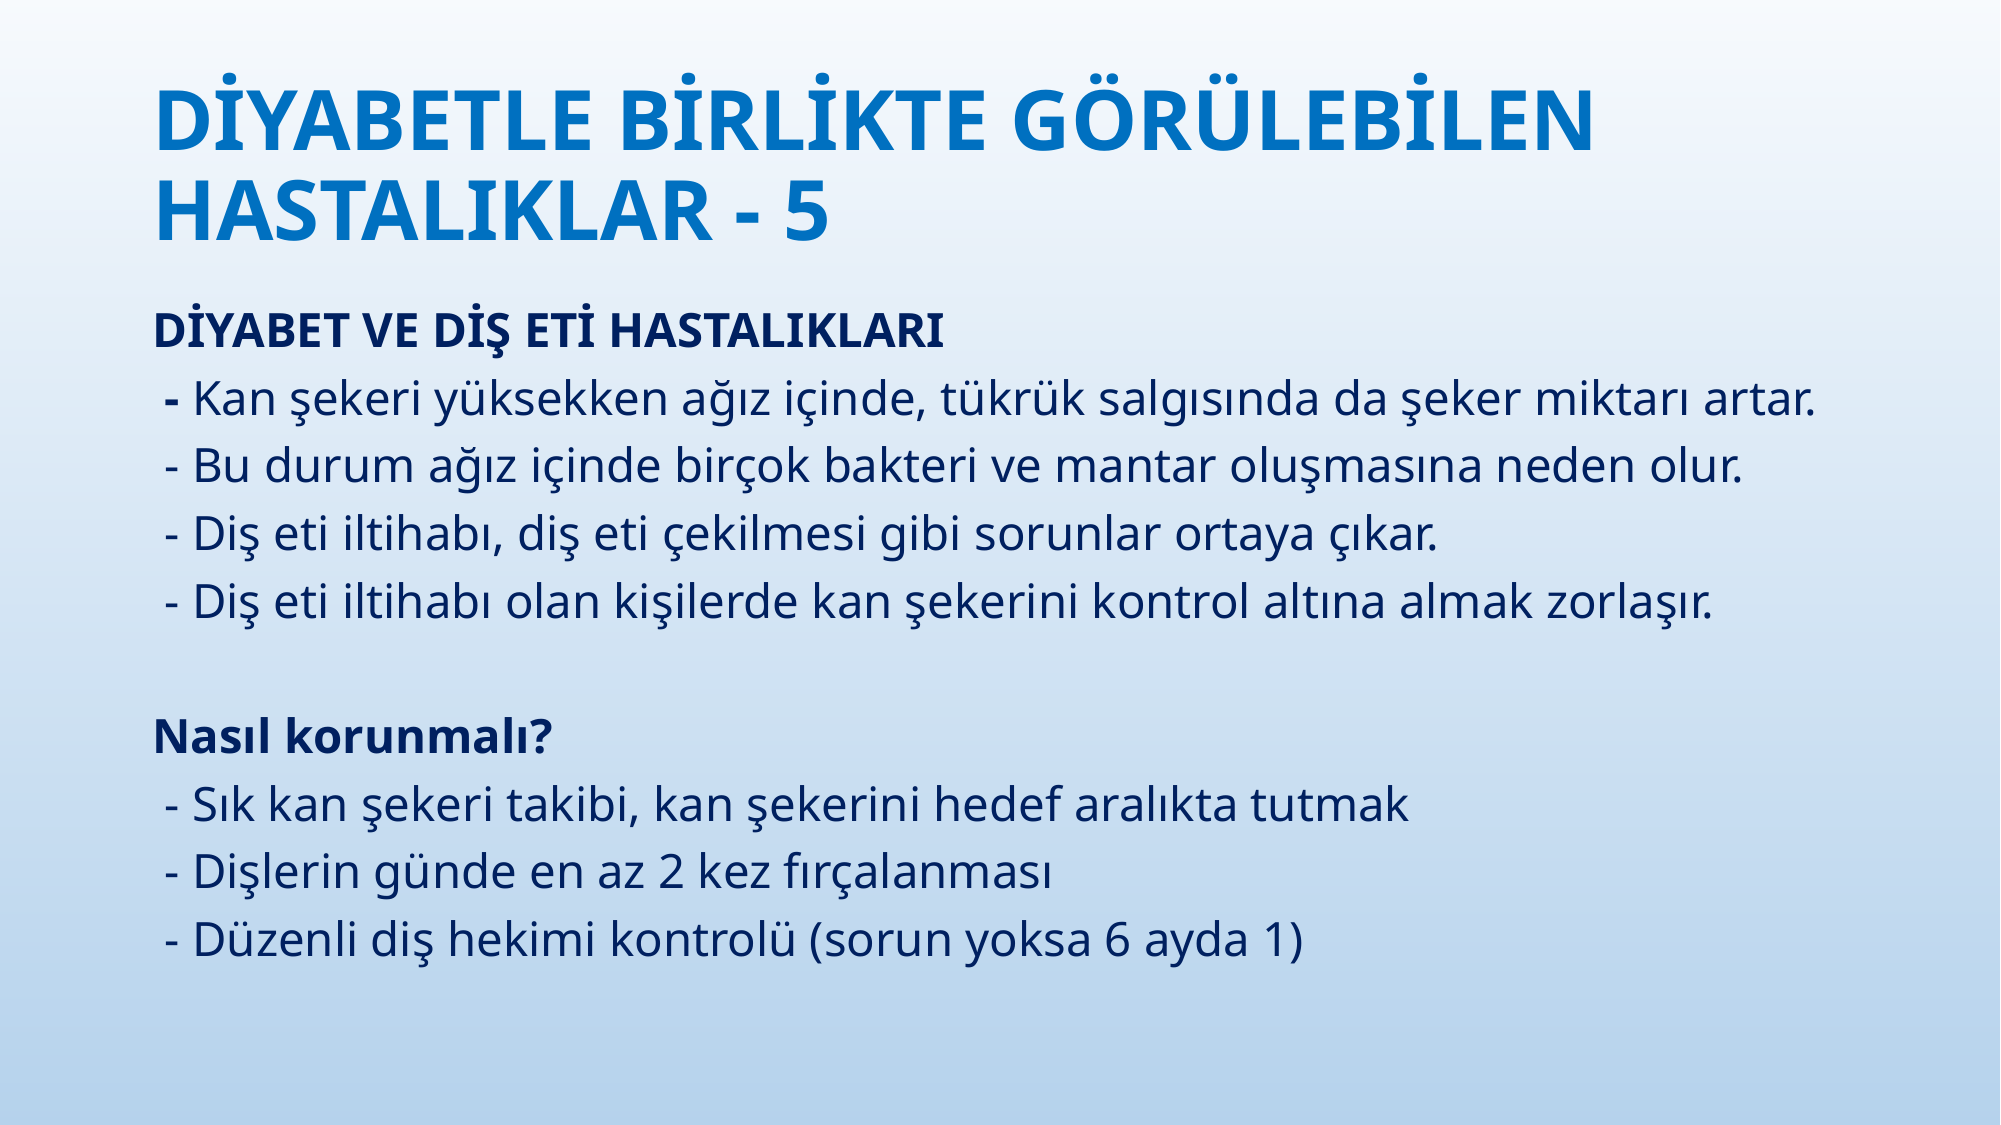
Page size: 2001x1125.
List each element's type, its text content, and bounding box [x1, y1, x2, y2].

list DİYABET VE DİŞ ETİ HASTALIKLARI - Kan şekeri yüksekken ağız içinde, tükrük salgısında da şeker miktarı artar. - Bu durum ağız içinde birçok bakteri ve mantar oluşmasına neden olur. - Diş eti iltihabı, diş eti çekilmesi gibi sorunlar ortaya çıkar. - Diş eti iltihabı olan kişilerde kan şekerini kontrol altına almak zorlaşır. Nasıl korunmalı? - Sık kan şekeri takibi, kan şekerini hedef aralıkta tutmak - Dişlerin günde en az 2 kez fırçalanması - Düzenli diş hekimi kontrolü (sorun yoksa 6 ayda 1) [137, 299, 1863, 1014]
title DİYABETLE BİRLİKTE GÖRÜLEBİLEN HASTALIKLAR - 5 [137, 59, 1863, 278]
